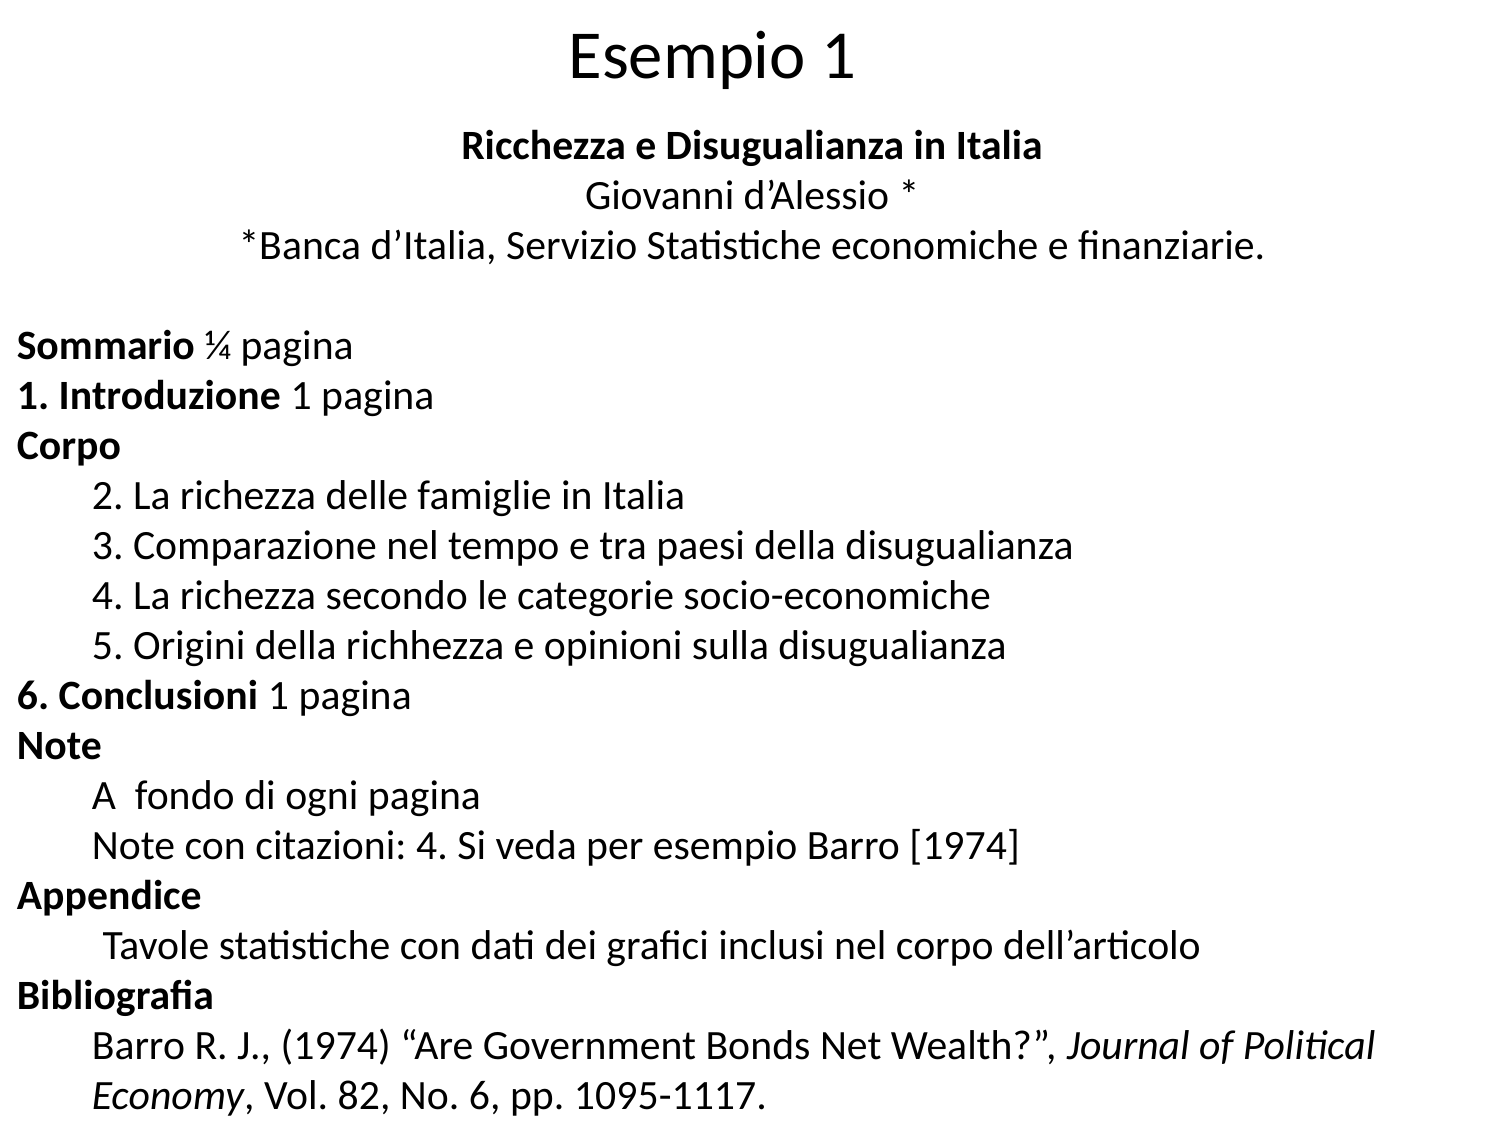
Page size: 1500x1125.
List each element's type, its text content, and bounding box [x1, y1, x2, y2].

text_box Ricchezza e Disugualianza in Italia Giovanni d’Alessio * *Banca d’Italia, Servizio Statistiche economiche e finanziarie. Sommario ¼ pagina 1. Introduzione 1 pagina Corpo 2. La richezza delle famiglie in Italia 3. Comparazione nel tempo e tra paesi della disugualianza 4. La richezza secondo le categorie socio-economiche 5. Origini della richhezza e opinioni sulla disugualianza 6. Conclusioni 1 pagina Note A fondo di ogni pagina Note con citazioni: 4. Si veda per esempio Barro [1974] Appendice Tavole statistiche con dati dei grafici inclusi nel corpo dell’articolo Bibliografia Barro R. J., (1974) “Are Government Bonds Net Wealth?”, Journal of Political Economy, Vol. 82, No. 6, pp. 1095-1117. [2, 110, 1500, 1125]
title Esempio 1 [75, 2, 1350, 100]
